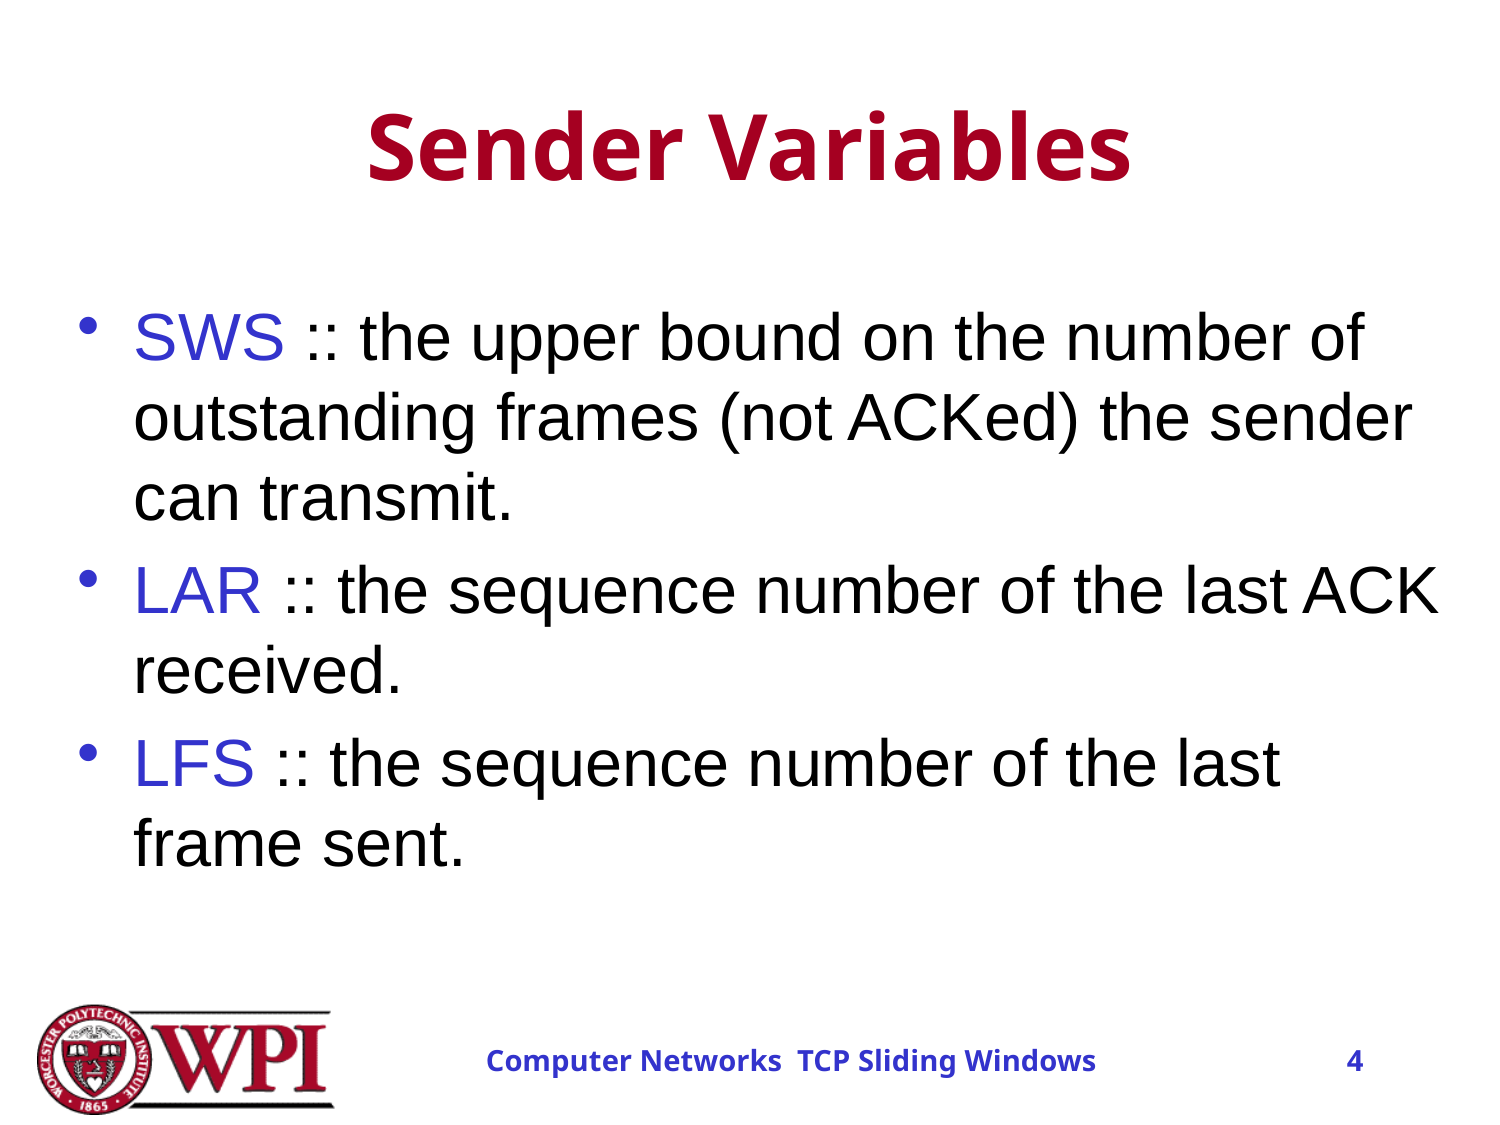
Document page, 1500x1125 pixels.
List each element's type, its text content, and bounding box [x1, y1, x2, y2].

title Sender Variables [111, 48, 1389, 239]
slide_number 4 [1115, 1034, 1379, 1111]
picture [37, 968, 350, 1115]
footer Computer Networks TCP Sliding Windows [395, 1034, 1115, 1095]
list SWS :: the upper bound on the number of outstanding frames (not ACKed) the sender can transmit. LAR :: the sequence number of the last ACK received. LFS :: the sequence number of the last frame sent. [62, 286, 1459, 976]
